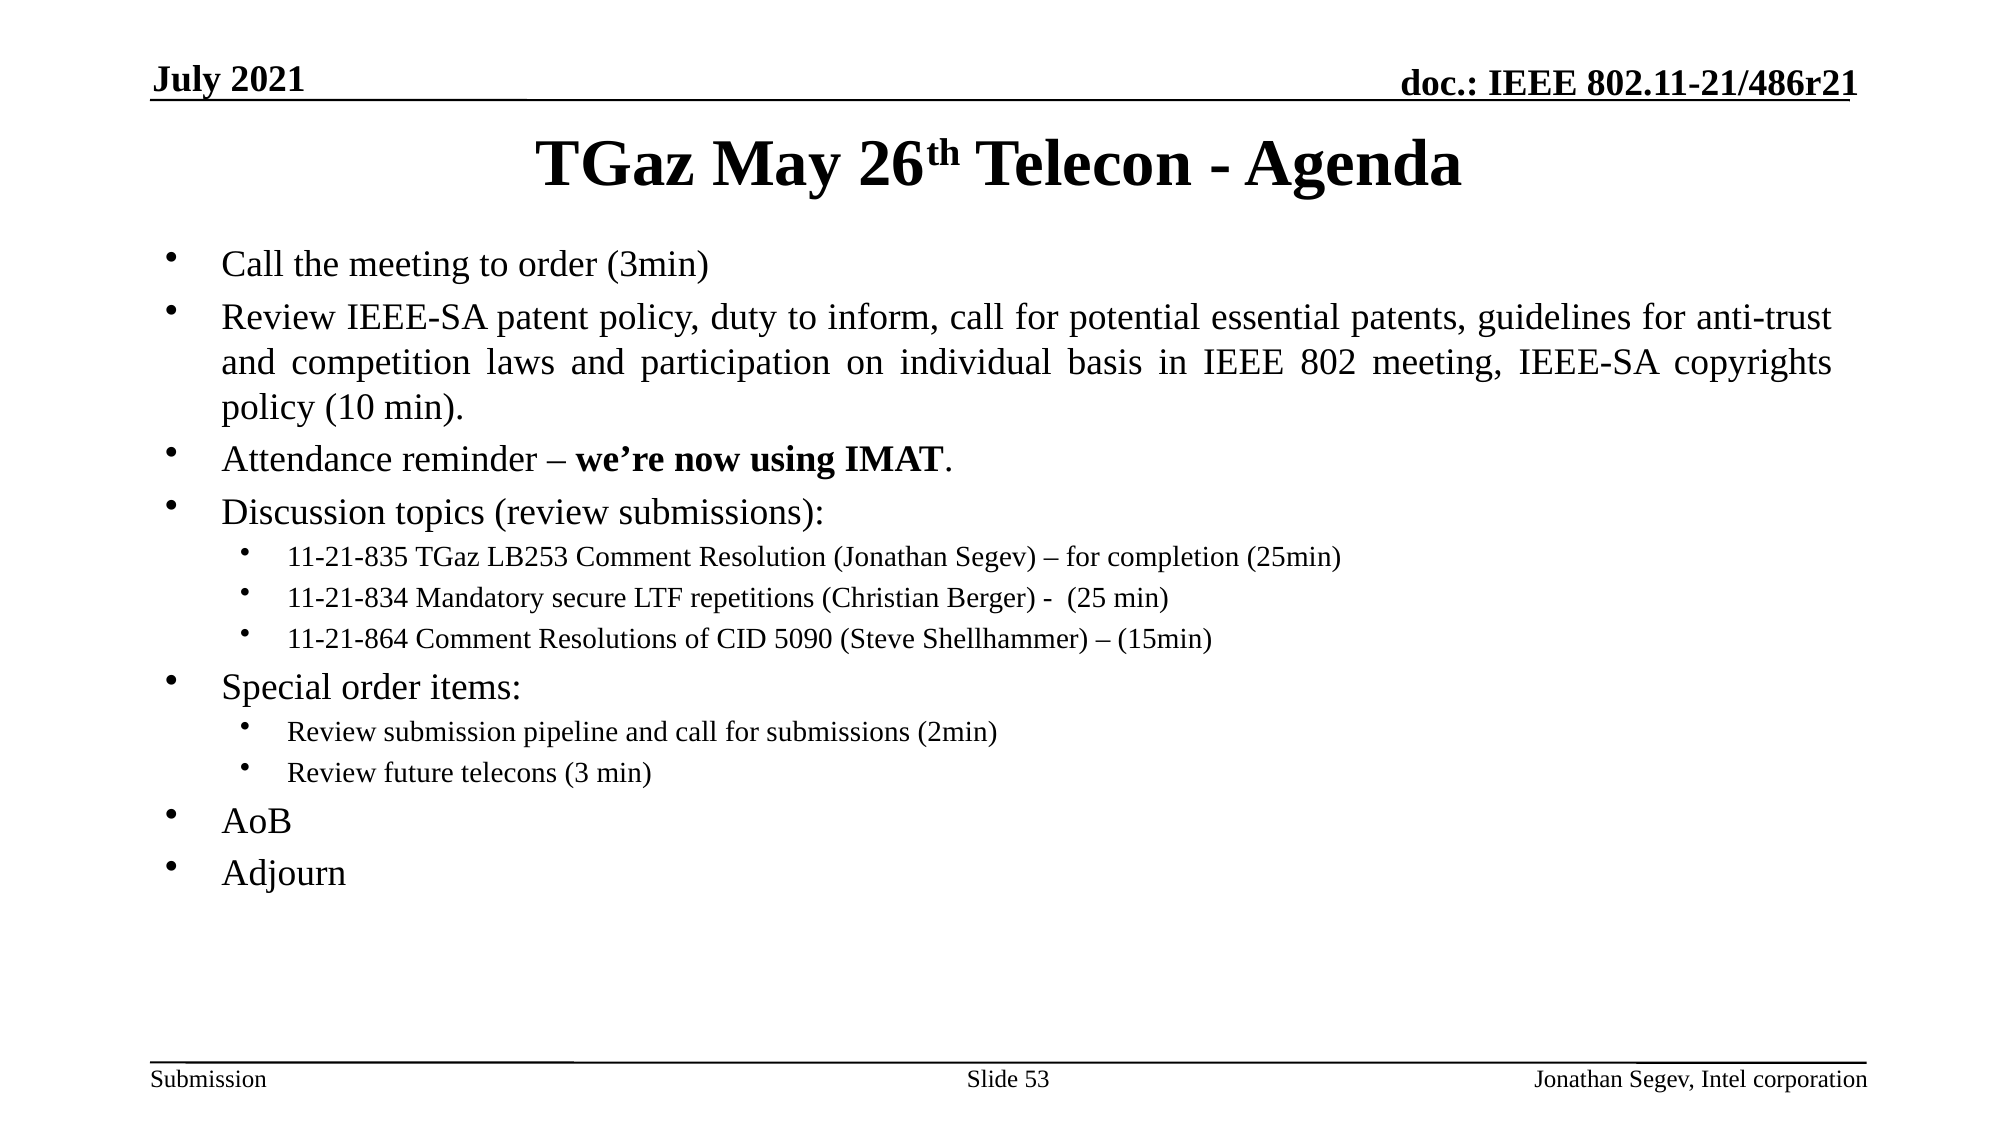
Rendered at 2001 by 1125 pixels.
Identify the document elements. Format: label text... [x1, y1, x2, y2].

slide_number Slide 53 [950, 1061, 1067, 1123]
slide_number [152, 54, 563, 100]
title TGaz May 26th Telecon - Agenda [149, 112, 1850, 205]
list Call the meeting to order (3min) Review IEEE-SA patent policy, duty to inform, call for potential essential patents, guidelines for anti-trust and competition laws and participation on individual basis in IEEE 802 meeting, IEEE-SA copyrights policy (10 min). Attendance reminder – we’re now using IMAT. Discussion topics (review submissions): 11-21-835 TGaz LB253 Comment Resolution (Jonathan Segev) – for completion (25min) 11-21-834 Mandatory secure LTF repetitions (Christian Berger) - (25 min) 11-21-864 Comment Resolutions of CID 5090 (Steve Shellhammer) – (15min) Special order items: Review submission pipeline and call for submissions (2min) Review future telecons (3 min) AoB Adjourn [149, 231, 1850, 1000]
footer Jonathan Segev, Intel corporation [1171, 1061, 1869, 1093]
